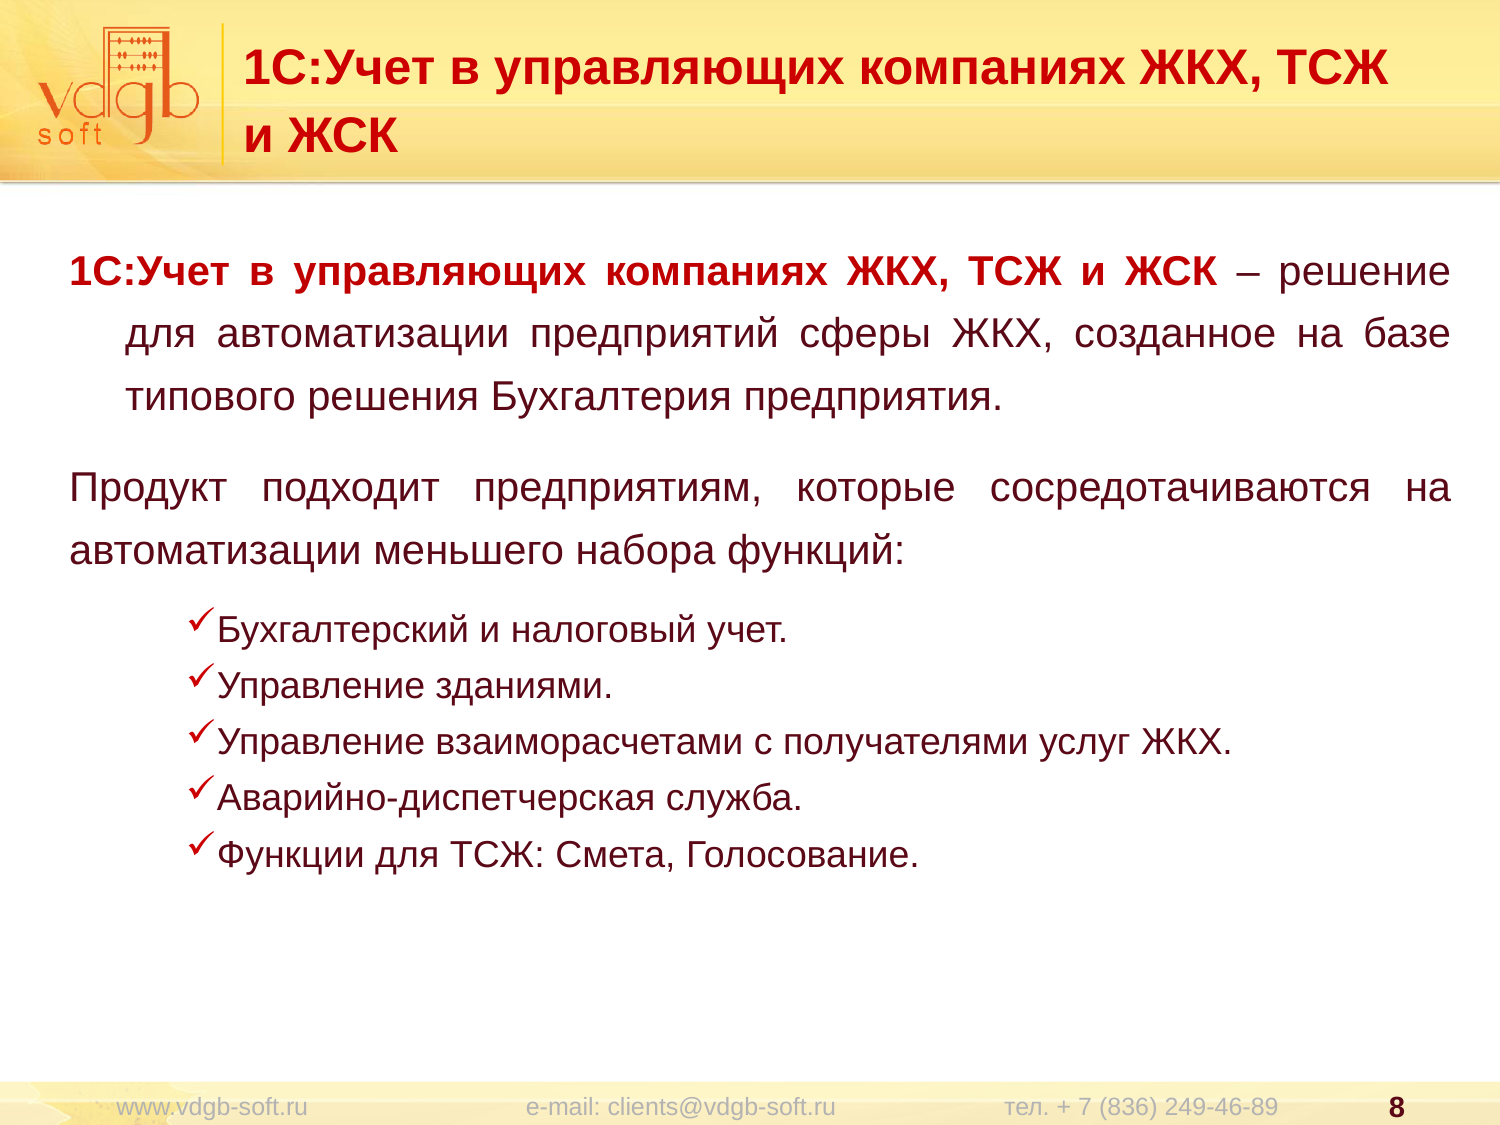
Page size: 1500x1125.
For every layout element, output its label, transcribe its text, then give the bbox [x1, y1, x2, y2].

picture [0, 0, 1500, 1125]
text_box www.vdgb-soft.ru e-mail: clients@vdgb-soft.ru тел. + 7 (836) 249-46-89 [52, 1082, 1500, 1125]
title 1С:Учет в управляющих компаниях ЖКХ, ТСЖ и ЖСК [228, 26, 1434, 163]
list 1С:Учет в управляющих компаниях ЖКХ, ТСЖ и ЖСК – решение для автоматизации предприятий сферы ЖКХ, созданное на базе типового решения Бухгалтерия предприятия. Продукт подходит предприятиям, которые сосредотачиваются на автоматизации меньшего набора функций: Бухгалтерский и налоговый учет. Управление зданиями. Управление взаиморасчетами с получателями услуг ЖКХ. Аварийно-диспетчерская служба. Функции для ТСЖ: Смета, Голосование. [54, 223, 1467, 1056]
